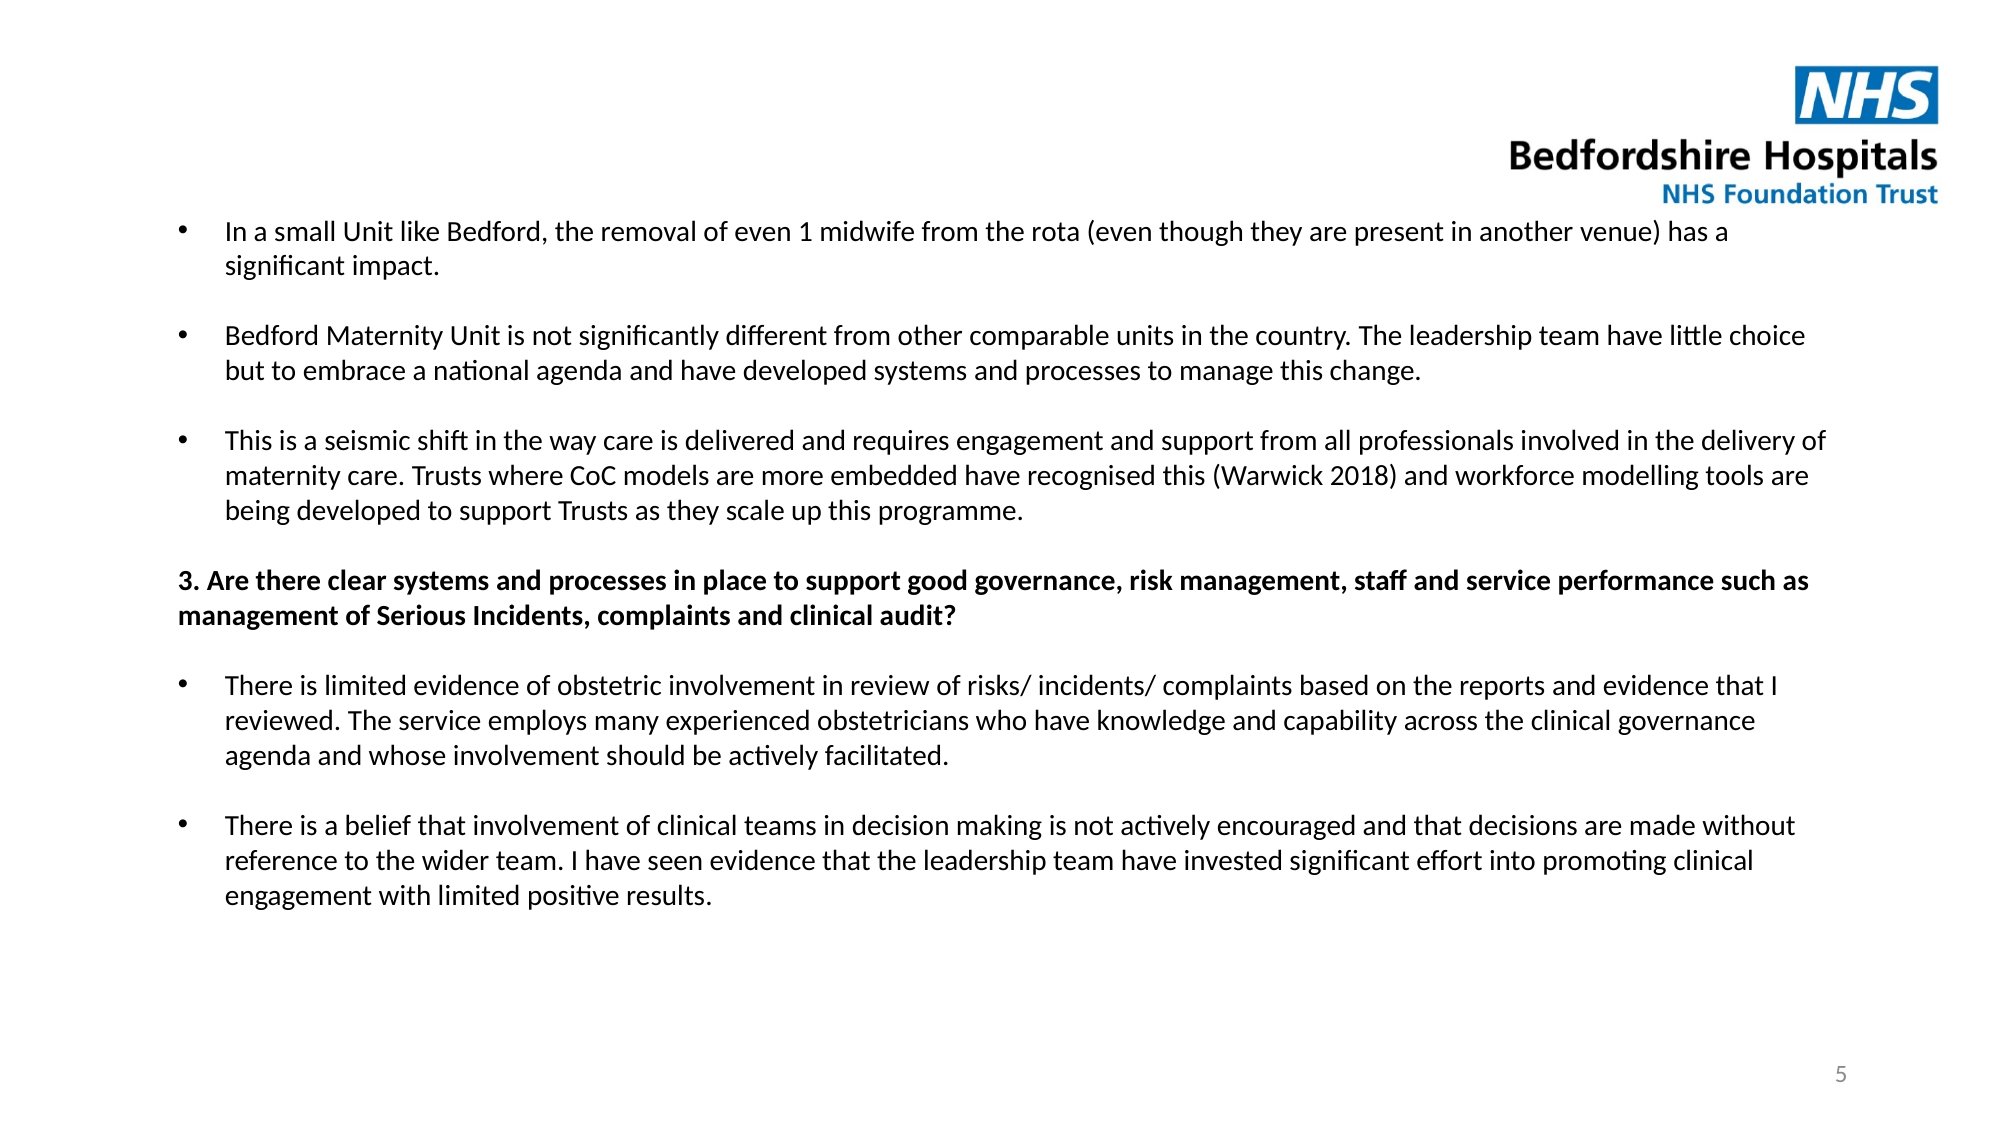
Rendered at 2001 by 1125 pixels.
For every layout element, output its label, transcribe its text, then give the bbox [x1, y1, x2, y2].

list In a small Unit like Bedford, the removal of even 1 midwife from the rota (even though they are present in another venue) has a significant impact. Bedford Maternity Unit is not significantly different from other comparable units in the country. The leadership team have little choice but to embrace a national agenda and have developed systems and processes to manage this change. This is a seismic shift in the way care is delivered and requires engagement and support from all professionals involved in the delivery of maternity care. Trusts where CoC models are more embedded have recognised this (Warwick 2018) and workforce modelling tools are being developed to support Trusts as they scale up this programme. 3. Are there clear systems and processes in place to support good governance, risk management, staff and service performance such as management of Serious Incidents, complaints and clinical audit? There is limited evidence of obstetric involvement in review of risks/ incidents/ complaints based on the reports and evidence that I reviewed. The service employs many experienced obstetricians who have knowledge and capability across the clinical governance agenda and whose involvement should be actively facilitated. There is a belief that involvement of clinical teams in decision making is not actively encouraged and that decisions are made without reference to the wider team. I have seen evidence that the leadership team have invested significant effort into promoting clinical engagement with limited positive results. [125, 204, 1863, 1079]
picture [1508, 62, 1942, 208]
slide_number 5 [1412, 1042, 1863, 1103]
